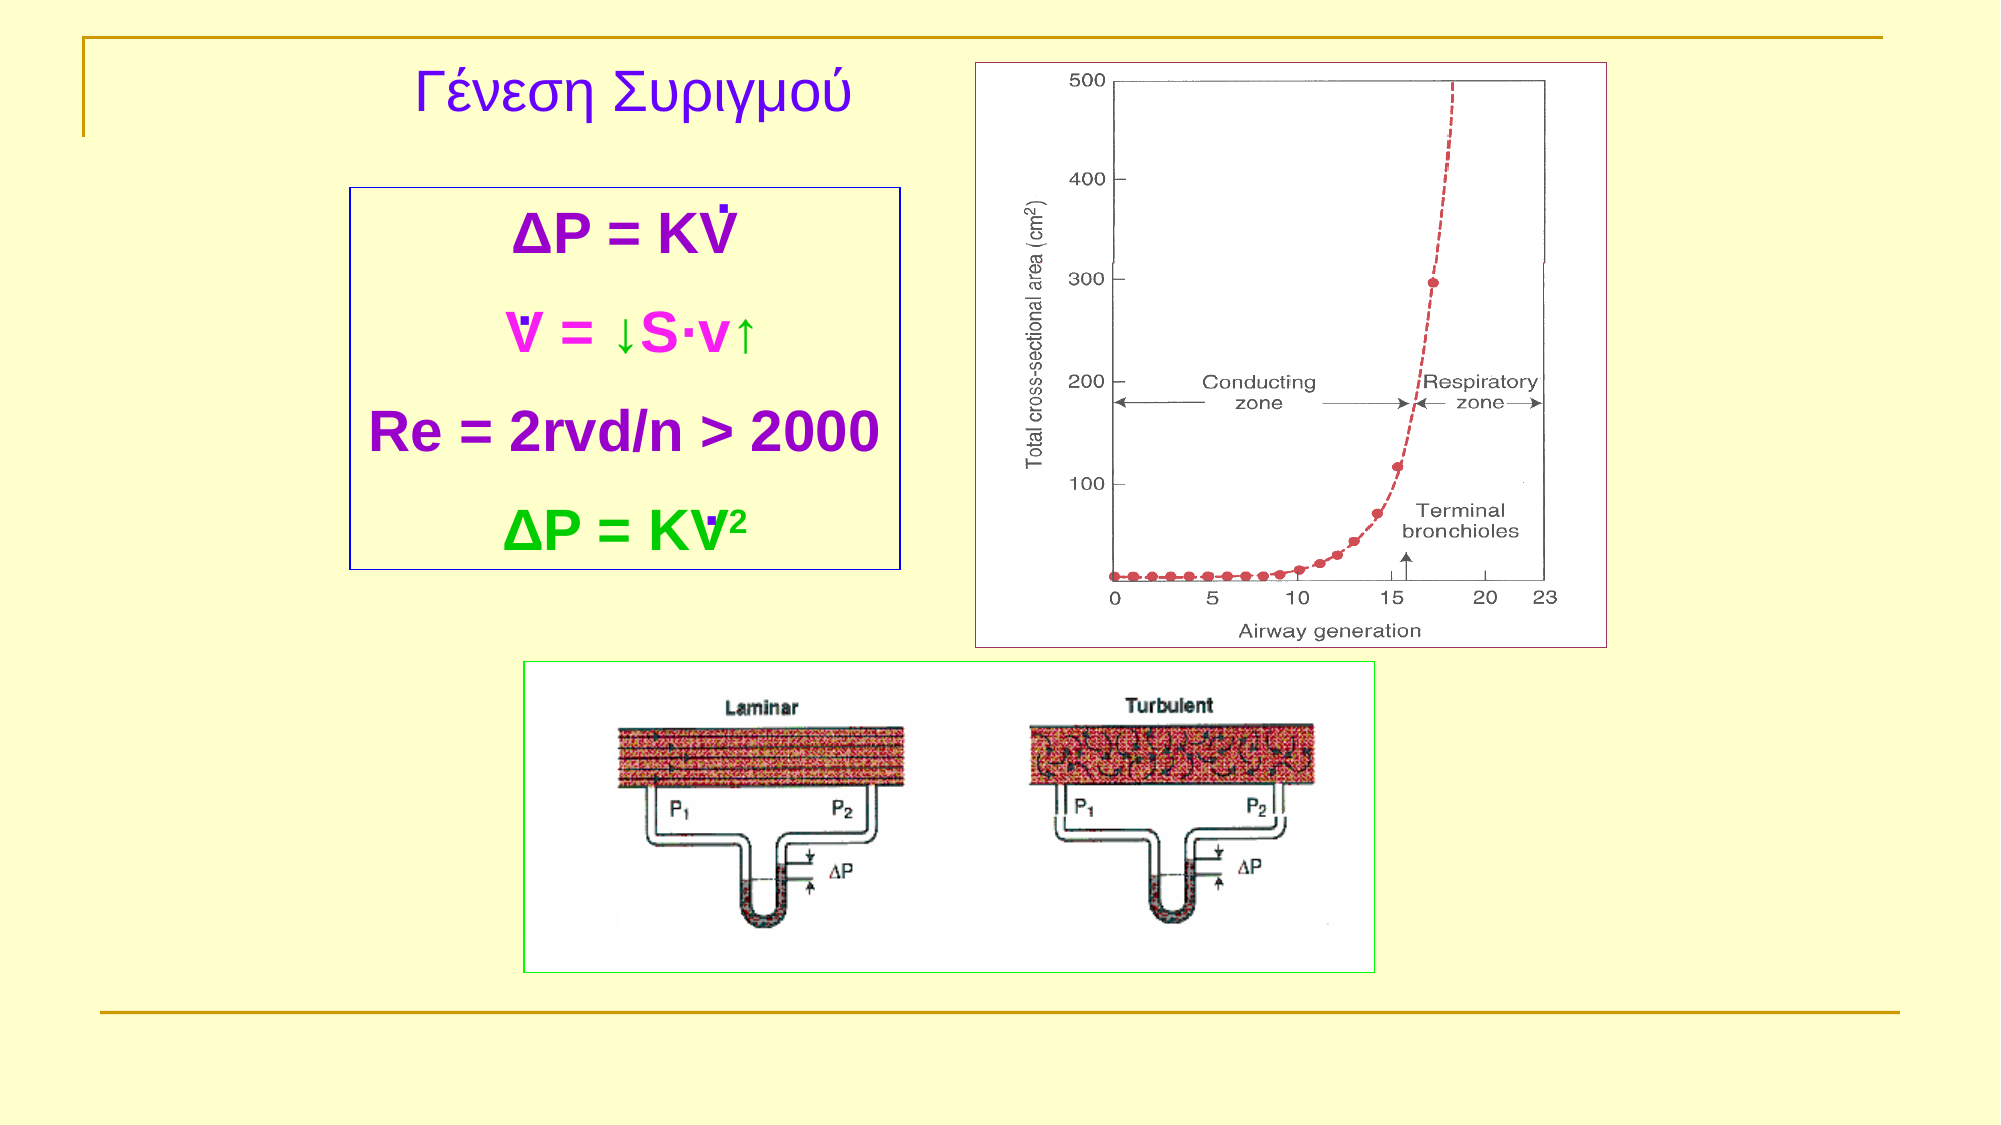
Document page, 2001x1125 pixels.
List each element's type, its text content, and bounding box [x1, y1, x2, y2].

text_box · [499, 275, 550, 360]
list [974, 62, 1607, 648]
title Γένεση Συριγμού [399, 45, 1675, 233]
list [524, 662, 1374, 973]
text_box · [687, 474, 738, 560]
text_box ΔP = KV V = ↓S·v↑ Re = 2rvd/n > 2000 ΔP = KV2 [350, 187, 900, 570]
text_box · [699, 162, 750, 248]
